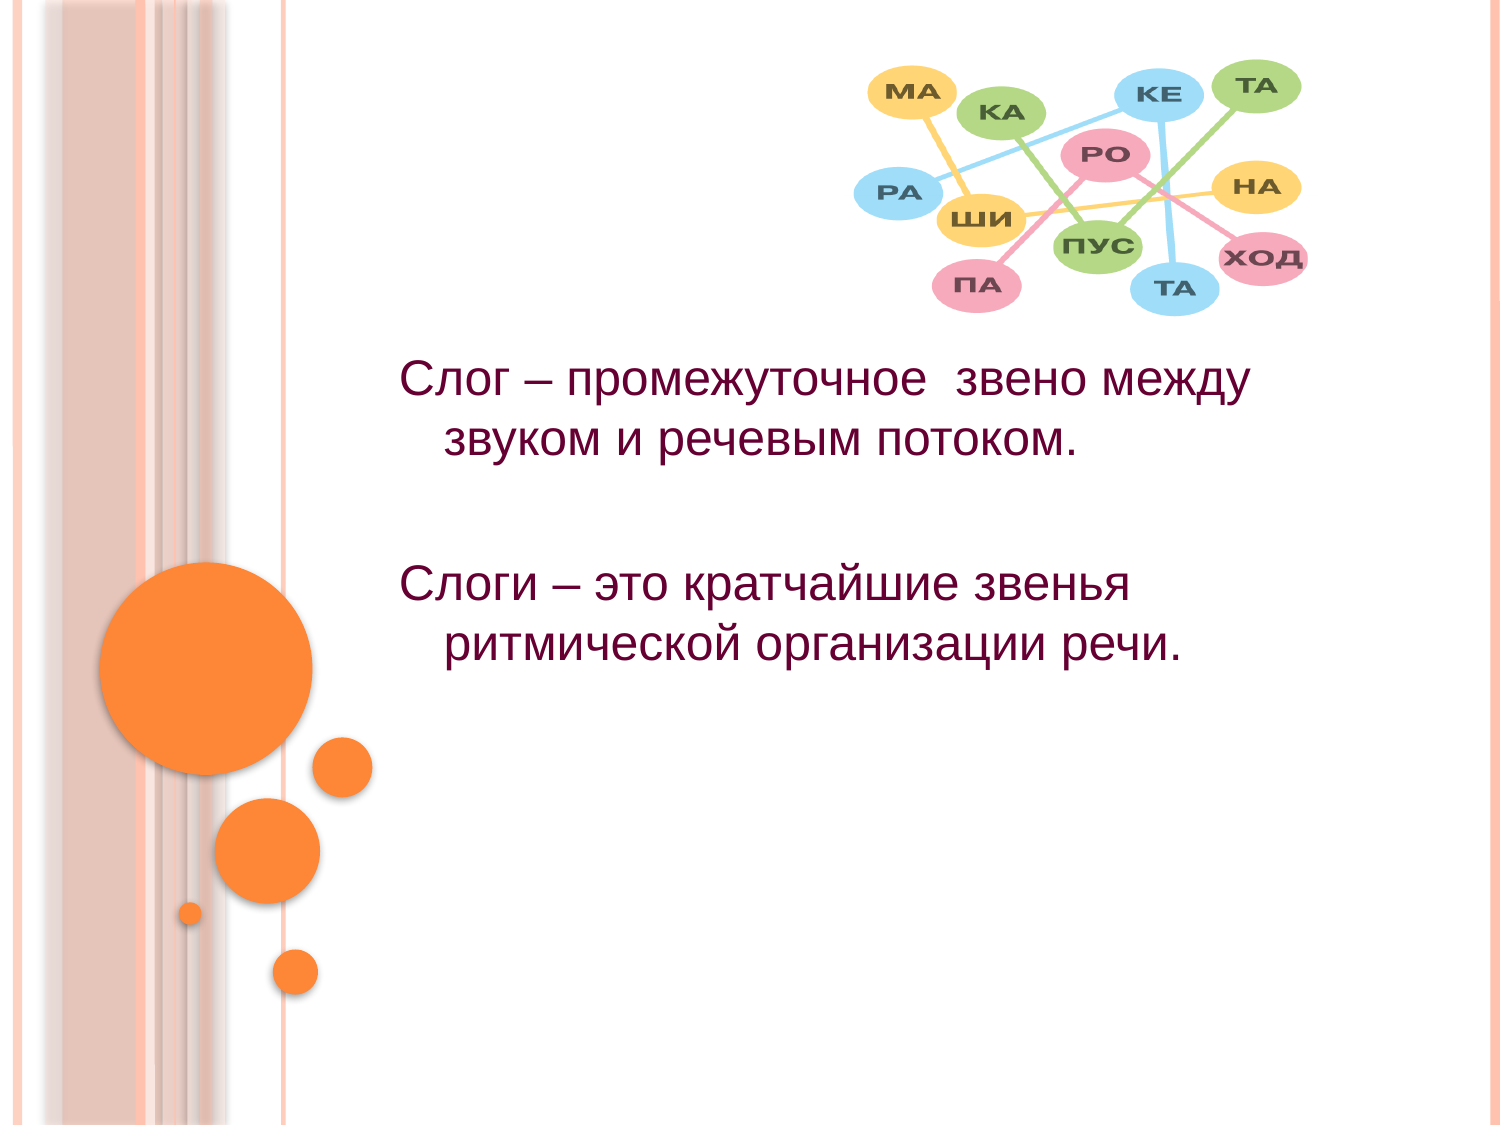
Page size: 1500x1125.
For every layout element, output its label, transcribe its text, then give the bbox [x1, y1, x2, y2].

picture [844, 54, 1318, 324]
list Слог – промежуточное звено между звуком и речевым потоком. Слоги – это кратчайшие звенья ритмической организации речи. [383, 337, 1400, 788]
